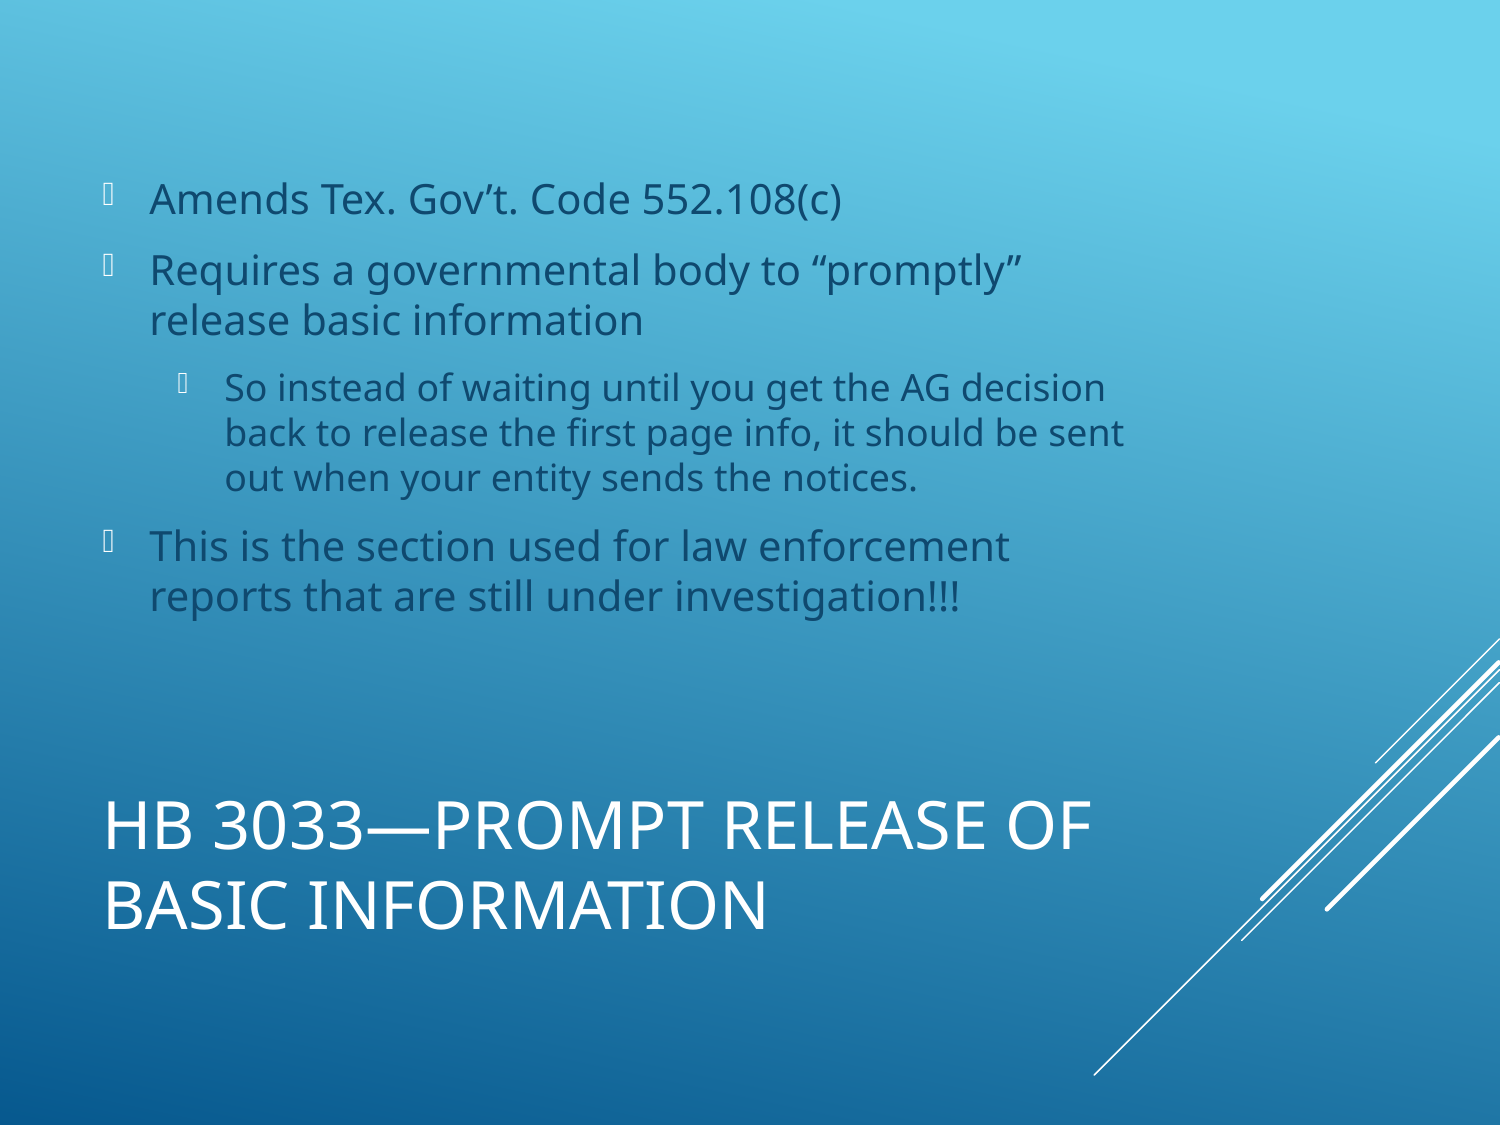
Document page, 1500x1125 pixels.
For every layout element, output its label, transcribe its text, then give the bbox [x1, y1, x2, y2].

title HB 3033—Prompt Release of Basic Information [87, 737, 1163, 988]
list Amends Tex. Gov’t. Code 552.108(c) Requires a governmental body to “promptly” release basic information So instead of waiting until you get the AG decision back to release the first page info, it should be sent out when your entity sends the notices. This is the section used for law enforcement reports that are still under investigation!!! [87, 87, 1163, 706]
